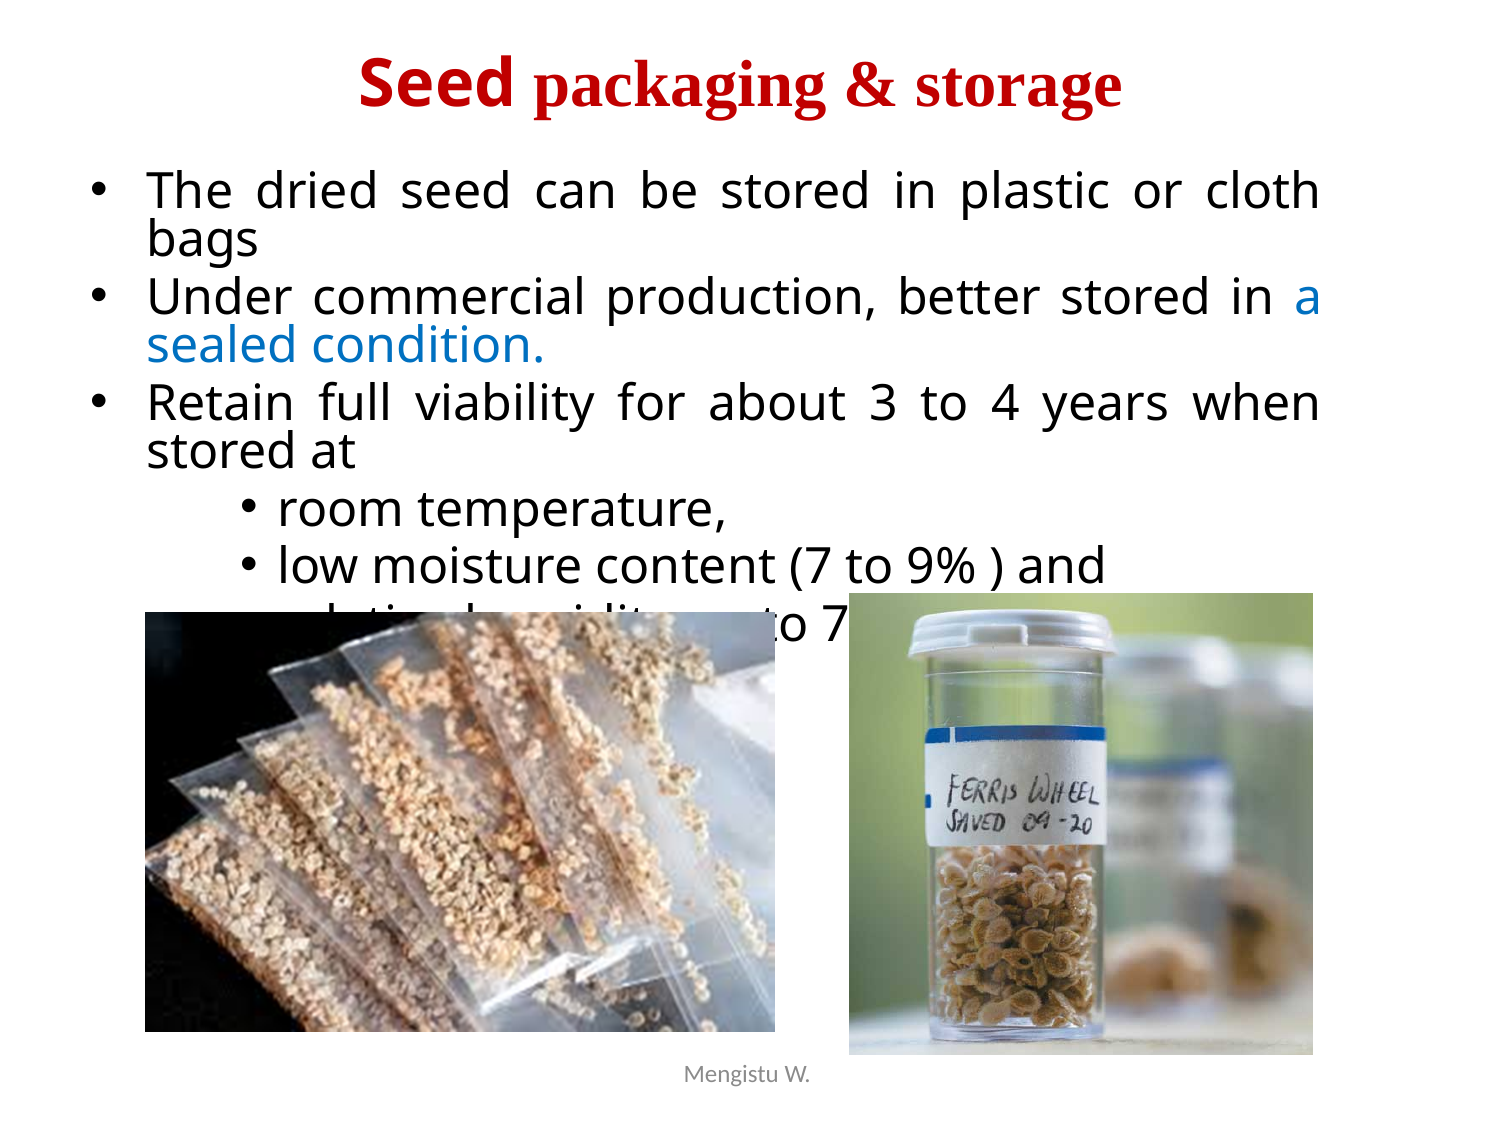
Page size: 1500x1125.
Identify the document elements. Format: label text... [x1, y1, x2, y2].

picture [849, 593, 1313, 1055]
footer Mengistu W. [512, 1042, 988, 1103]
list The dried seed can be stored in plastic or cloth bags Under commercial production, better stored in a sealed condition. Retain full viability for about 3 to 4 years when stored at room temperature, low moisture content (7 to 9% ) and relative humidity up to 70 %. [75, 162, 1338, 725]
picture [144, 612, 776, 1032]
title Seed packaging & storage [75, 54, 1425, 185]
